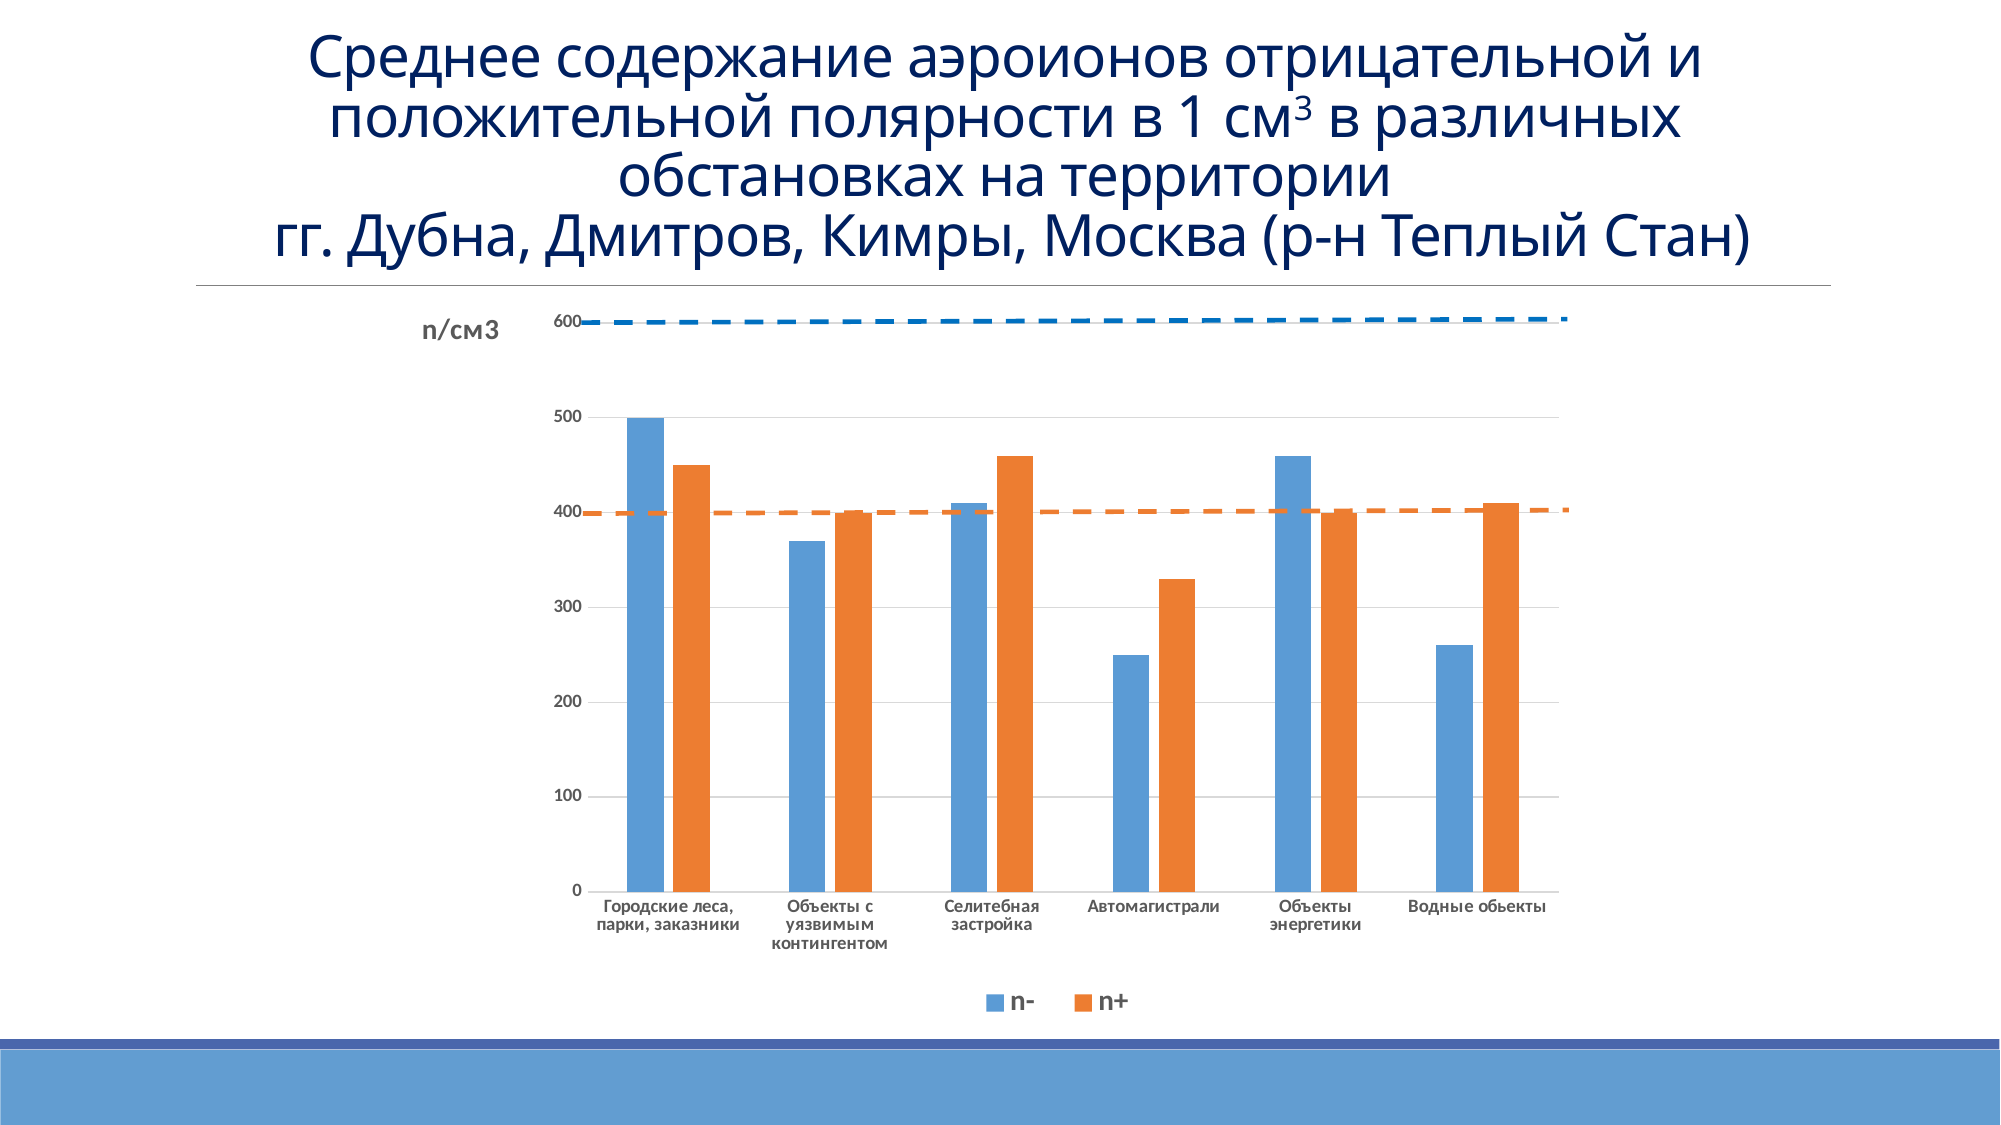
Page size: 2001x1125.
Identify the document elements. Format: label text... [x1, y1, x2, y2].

chart [401, 296, 1598, 1038]
title Среднее содержание аэроионов отрицательной и положительной полярности в 1 см3 в различных обстановках на территории гг. Дубна, Дмитров, Кимры, Москва (р-н Теплый Стан) [180, 47, 1830, 276]
